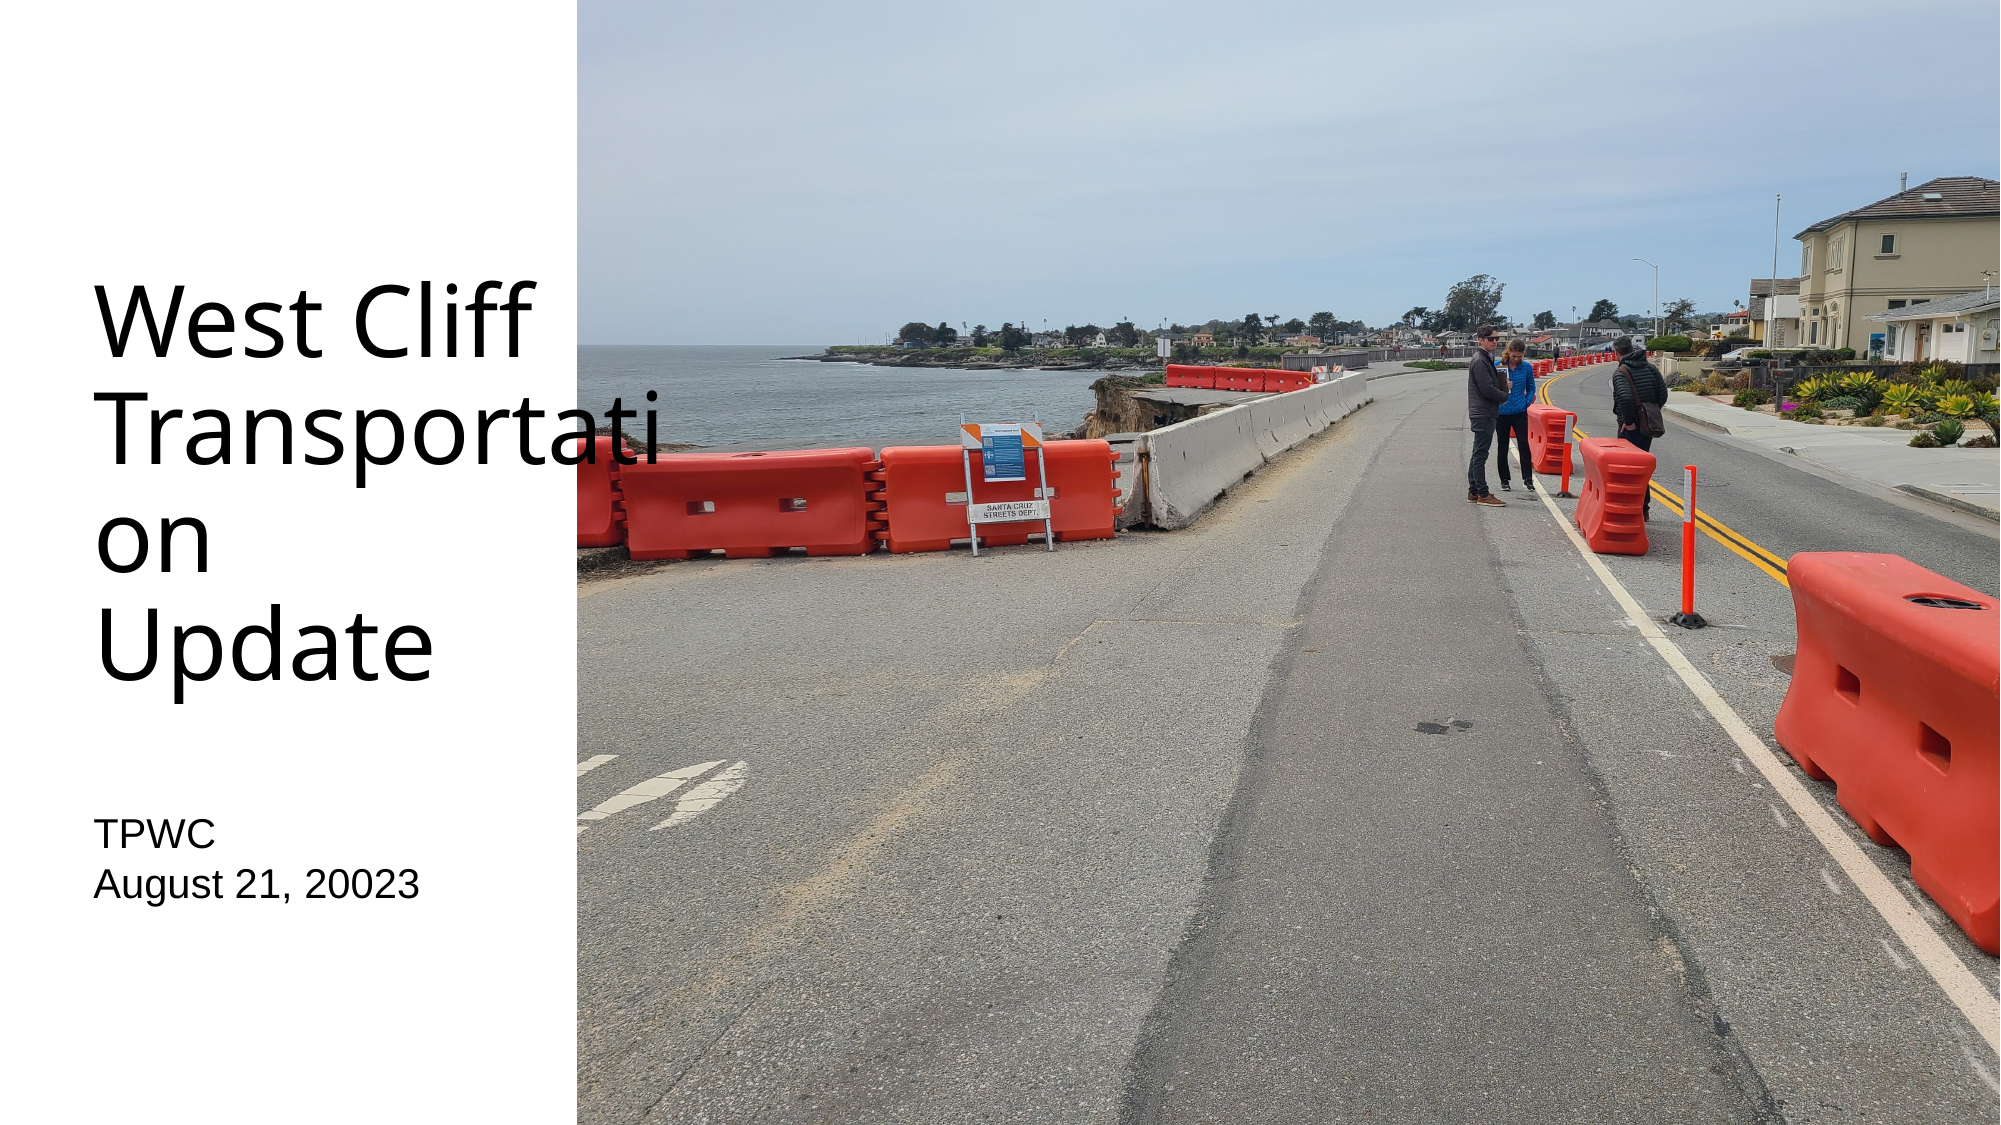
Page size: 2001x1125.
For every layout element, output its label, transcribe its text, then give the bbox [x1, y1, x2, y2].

title West Cliff Transportation Update [78, 184, 577, 710]
picture [577, 0, 2000, 1125]
subtitle TPWC August 21, 20023 [78, 799, 577, 998]
